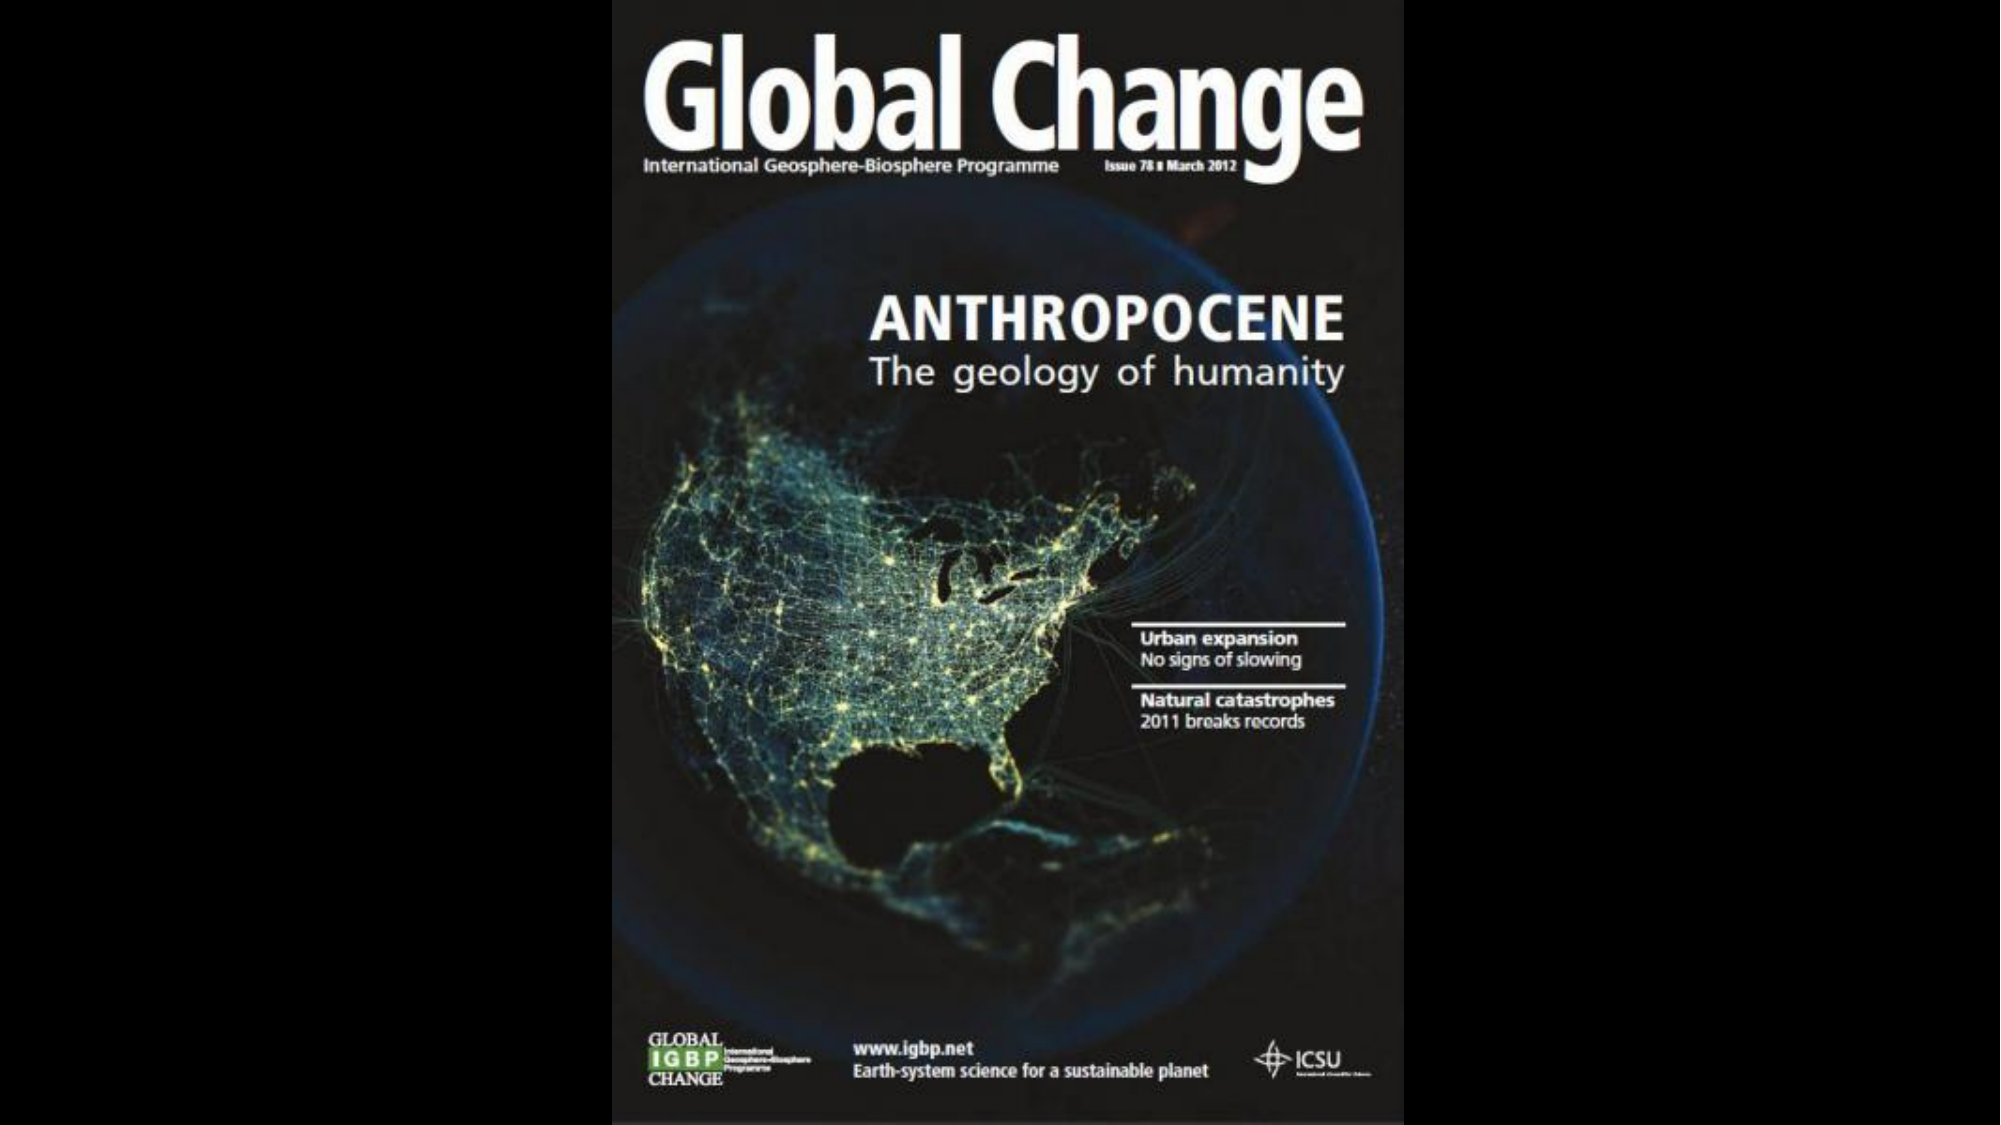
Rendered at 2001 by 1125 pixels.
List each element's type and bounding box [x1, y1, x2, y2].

picture [612, 0, 1404, 1125]
